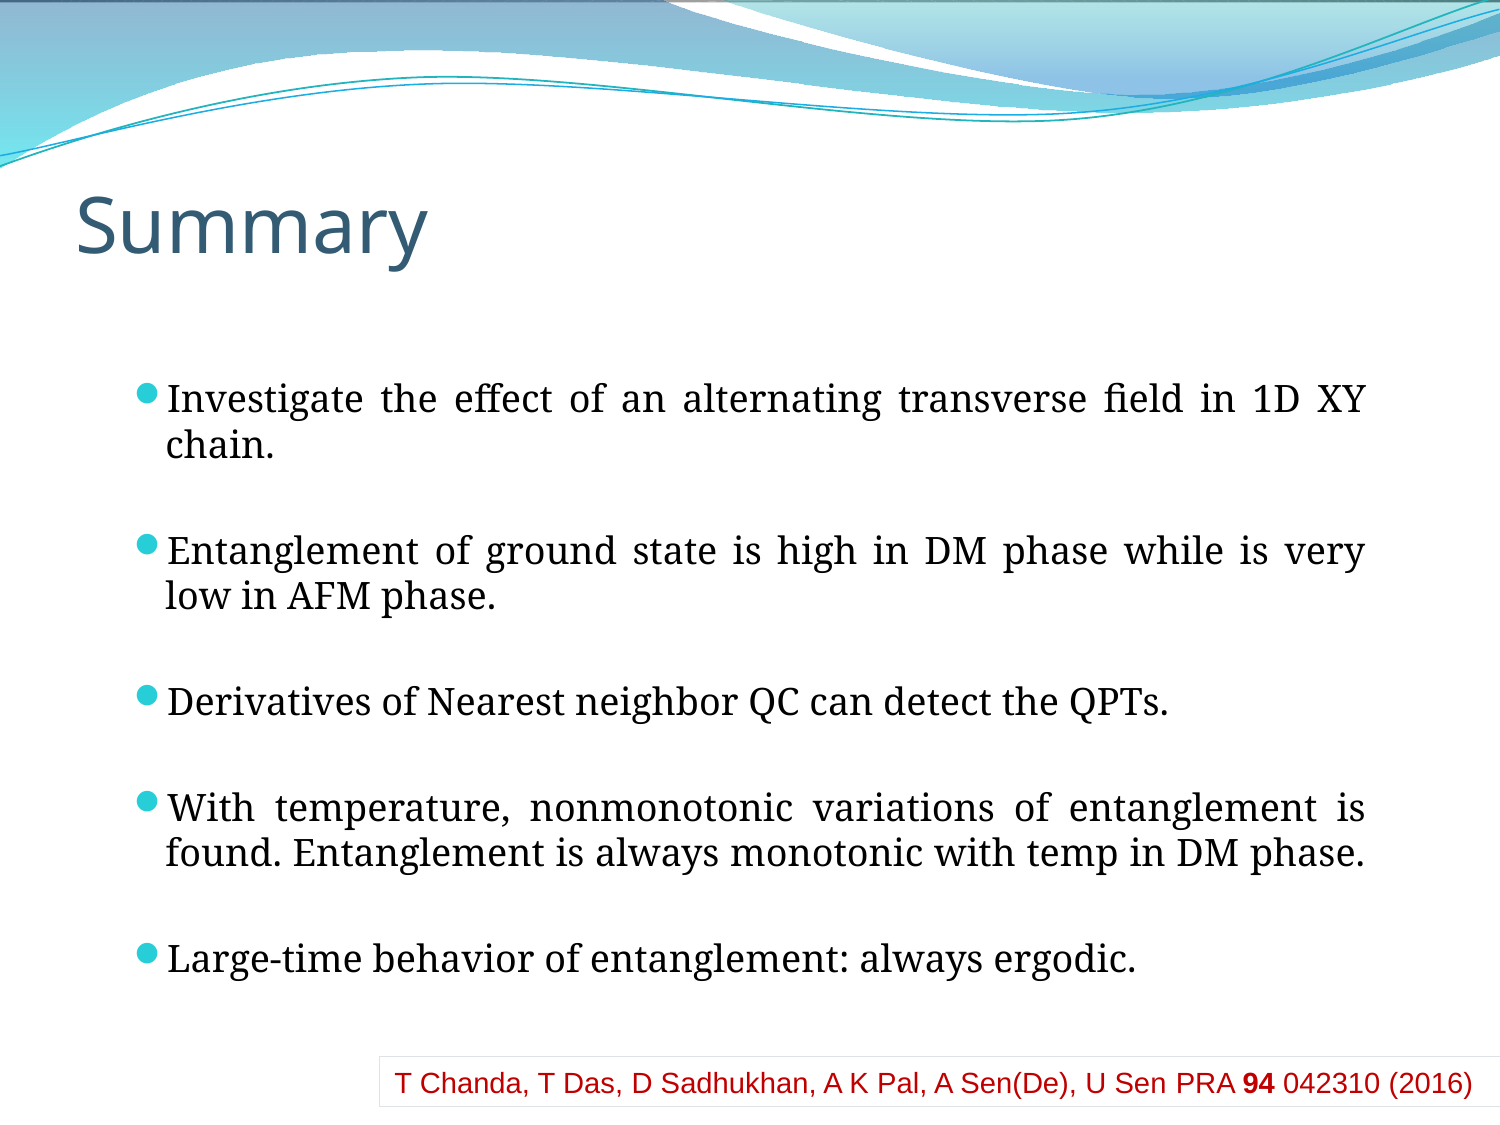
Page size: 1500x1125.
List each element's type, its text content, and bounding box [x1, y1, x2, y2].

list Investigate the effect of an alternating transverse field in 1D XY chain. Entanglement of ground state is high in DM phase while is very low in AFM phase. Derivatives of Nearest neighbor QC can detect the QPTs. With temperature, nonmonotonic variations of entanglement is found. Entanglement is always monotonic with temp in DM phase. Large-time behavior of entanglement: always ergodic. [119, 367, 1381, 1032]
title Summary [75, 81, 1425, 269]
text_box T Chanda, T Das, D Sadhukhan, A K Pal, A Sen(De), U Sen PRA 94 042310 (2016) [379, 1056, 1500, 1107]
